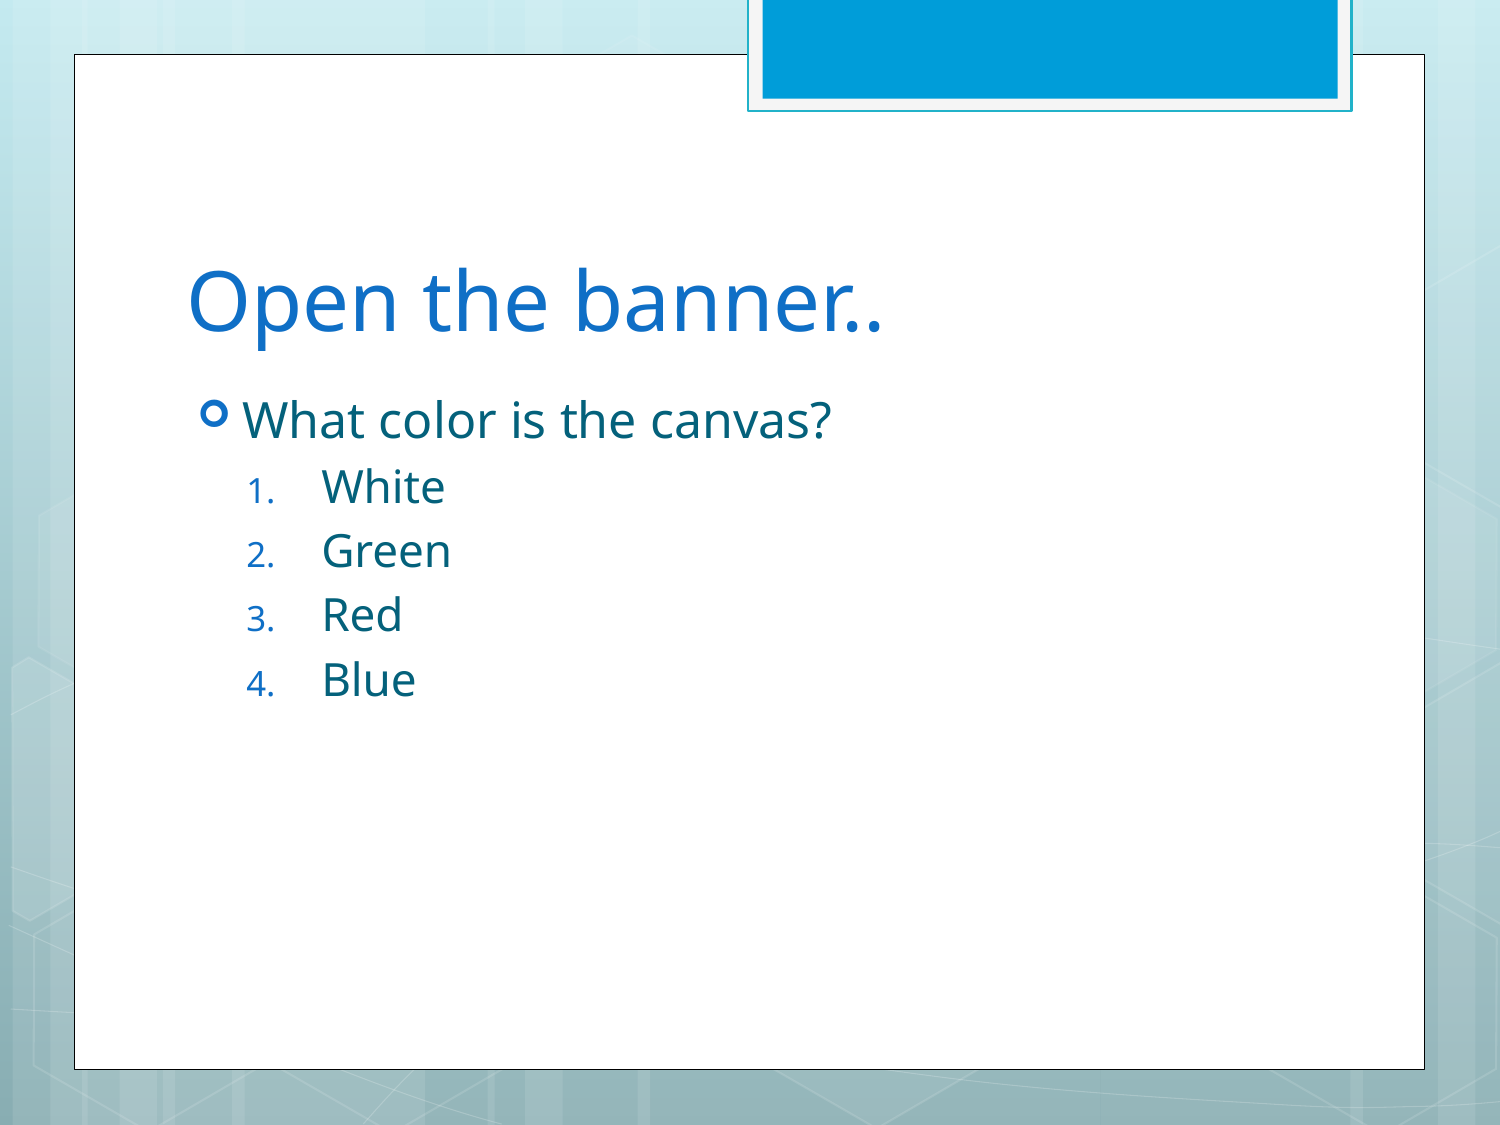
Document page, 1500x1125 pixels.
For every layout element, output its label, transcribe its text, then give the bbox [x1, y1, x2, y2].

title Open the banner.. [171, 168, 1324, 357]
list What color is the canvas? White Green Red Blue [171, 381, 1283, 957]
